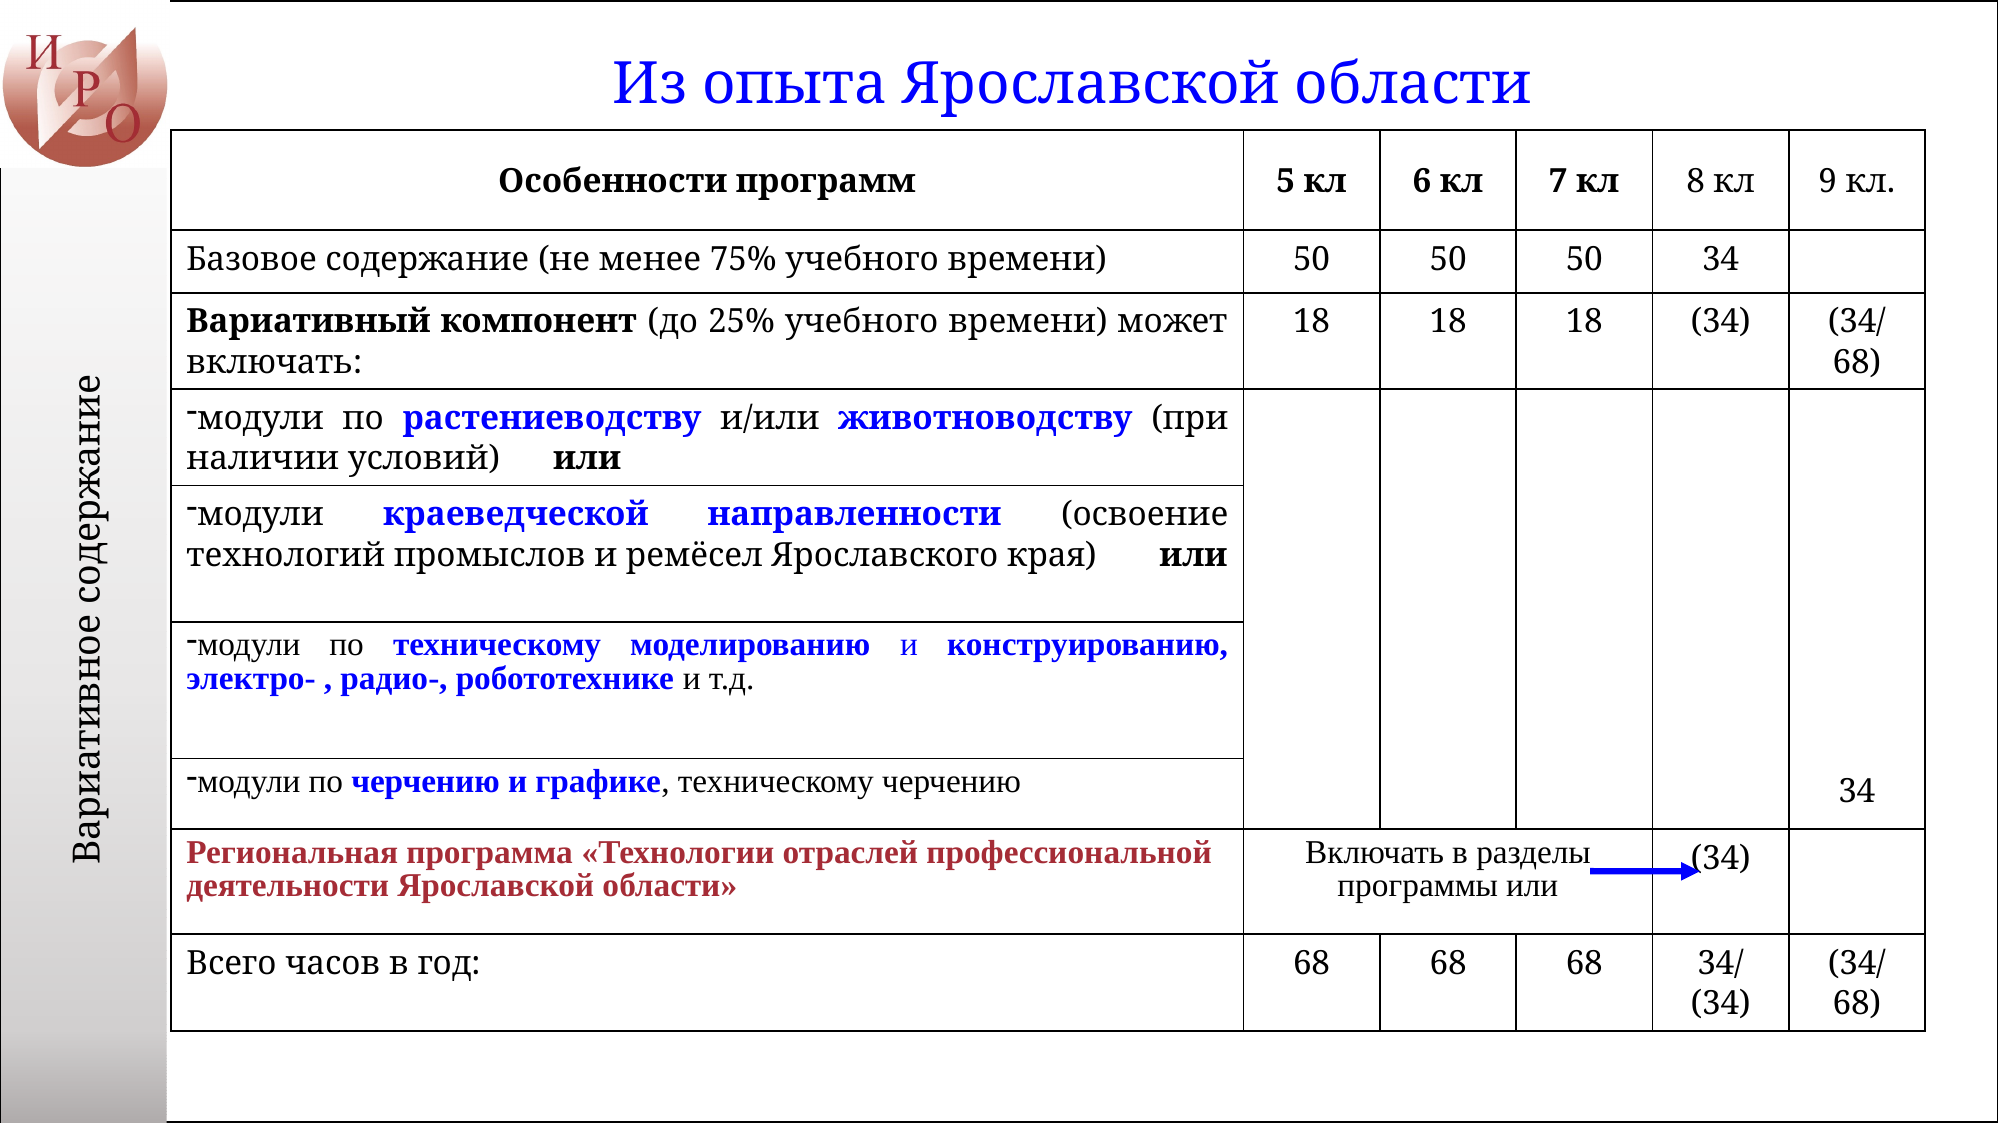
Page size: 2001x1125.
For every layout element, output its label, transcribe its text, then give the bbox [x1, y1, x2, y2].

table_cell 34 [1790, 390, 1924, 828]
table_cell [1381, 390, 1515, 828]
table_header Особенности программ [172, 131, 1243, 229]
table_cell (34/ 68) [1790, 294, 1924, 388]
title Из опыта Ярославской области [209, 41, 1936, 128]
table_cell 50 [1381, 231, 1515, 292]
table_cell Всего часов в год: [172, 935, 1243, 1030]
table_cell 50 [1244, 231, 1379, 292]
table_cell Региональная программа «Технологии отраслей профессиональной деятельности Ярославской области» [172, 830, 1243, 933]
table_header 6 кл [1381, 131, 1515, 229]
table_cell 68 [1381, 935, 1515, 1030]
table_cell Включать в разделы программы или [1244, 830, 1652, 933]
table_cell [1517, 390, 1652, 828]
table_cell [1790, 830, 1924, 933]
table_header 7 кл [1517, 131, 1652, 229]
text_box [1590, 865, 1700, 878]
text_box Вариативное содержание [54, 204, 115, 1035]
table_cell 34 [1653, 231, 1788, 292]
table_cell 18 [1517, 294, 1652, 388]
table_cell модули по черчению и графике, техническому черчению [172, 759, 1243, 828]
table_cell (34) [1653, 294, 1788, 388]
table_cell 50 [1517, 231, 1652, 292]
table_cell 34/ (34) [1653, 935, 1788, 1030]
table_cell 18 [1244, 294, 1379, 388]
table_cell 68 [1244, 935, 1379, 1030]
table_cell 18 [1381, 294, 1515, 388]
table_cell (34) [1653, 830, 1788, 933]
table_header 9 кл. [1790, 131, 1924, 229]
table_cell модули по растениеводству и/или животноводству (при наличии условий) или [172, 390, 1243, 485]
table_cell Вариативный компонент (до 25% учебного времени) может включать: [172, 294, 1243, 388]
table_header 5 кл [1244, 131, 1379, 229]
table_cell [1244, 390, 1379, 828]
table_header 8 кл [1653, 131, 1788, 229]
table_cell модули по техническому моделированию и конструированию, электро- , радио-, робототехнике и т.д. [172, 623, 1243, 758]
table_cell (34/ 68) [1790, 935, 1924, 1030]
table_cell модули краеведческой направленности (освоение технологий промыслов и ремёсел Ярославского края) или [172, 486, 1243, 621]
table_cell [1790, 231, 1924, 292]
table_cell Базовое содержание (не менее 75% учебного времени) [172, 231, 1243, 292]
table_cell 68 [1517, 935, 1652, 1030]
table_cell [1653, 390, 1788, 828]
